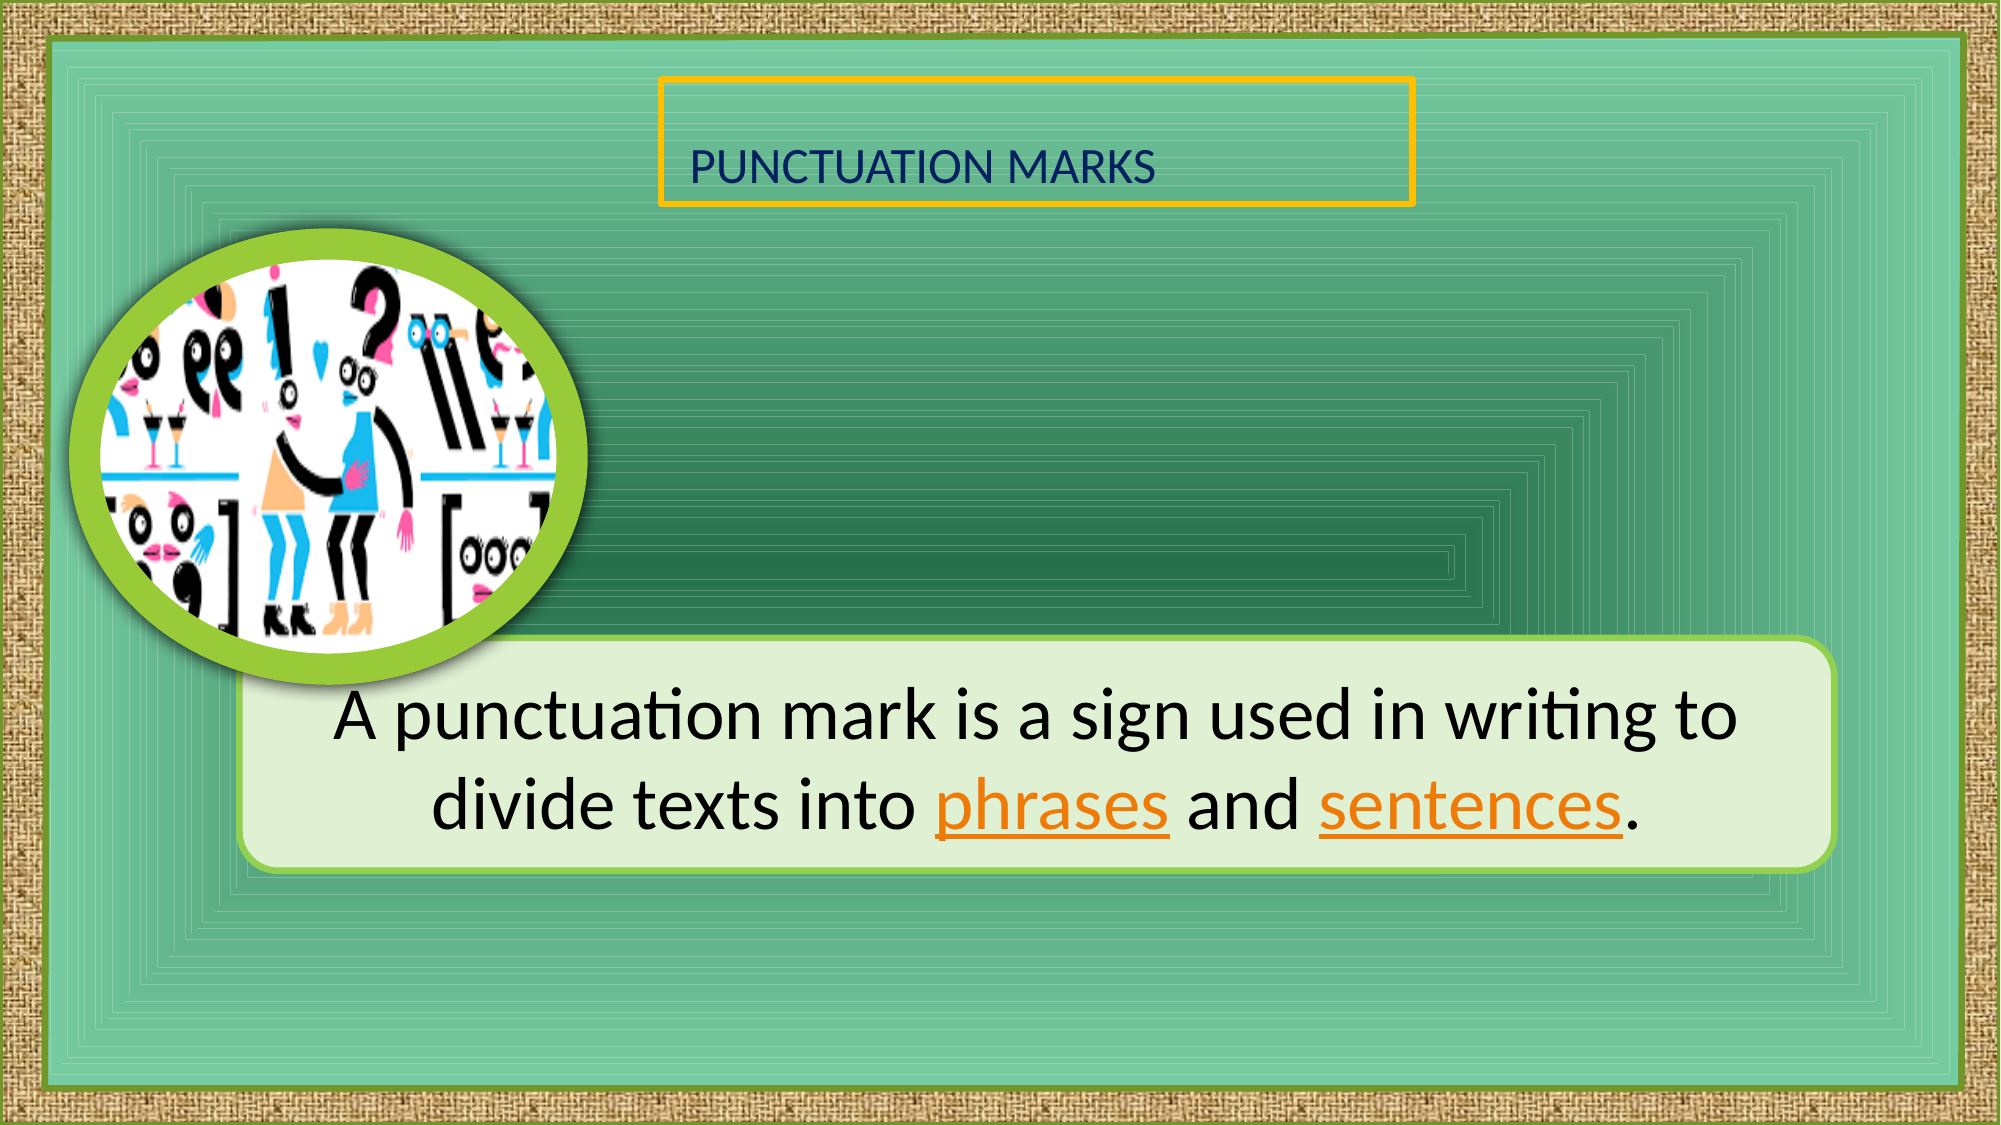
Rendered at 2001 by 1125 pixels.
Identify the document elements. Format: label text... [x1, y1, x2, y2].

text_box A punctuation mark is a sign used in writing to divide texts into phrases and sentences. [236, 634, 1838, 875]
text_box Punctuation Marks [661, 79, 1413, 204]
picture [3, 3, 1997, 1122]
